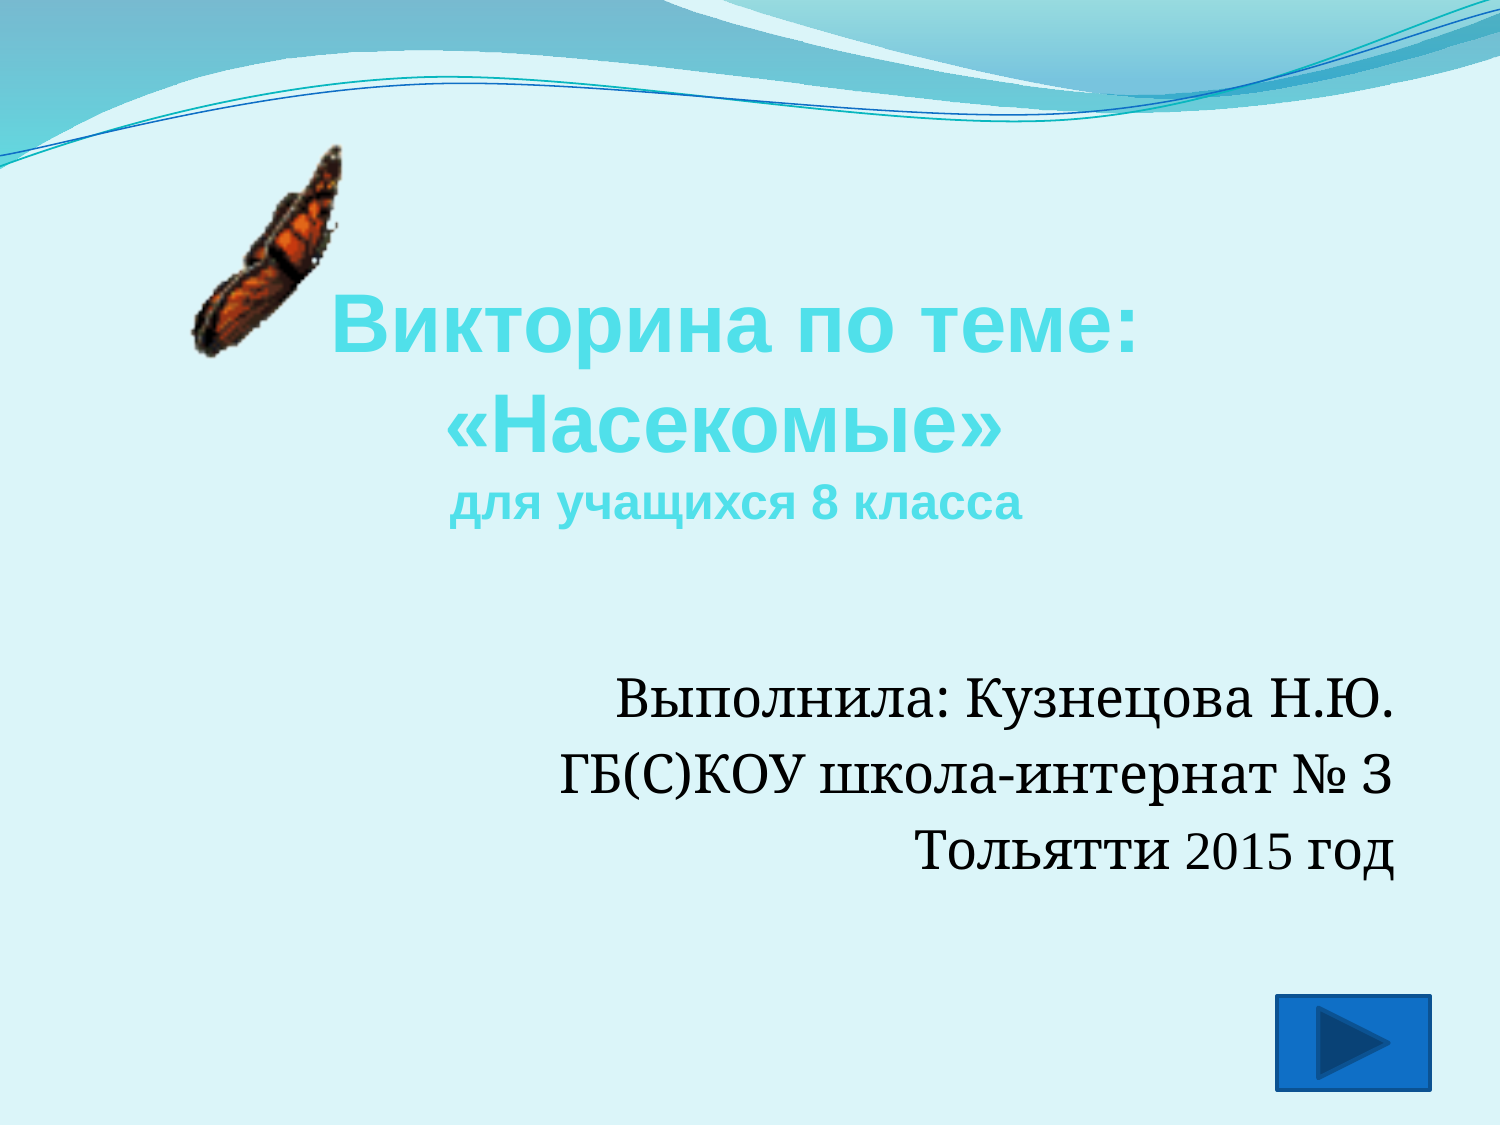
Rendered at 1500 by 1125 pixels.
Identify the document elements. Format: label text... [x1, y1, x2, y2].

text_box Комнатная муха [133, 269, 405, 412]
subtitle Выполнила: Кузнецова Н.Ю. ГБ(С)КОУ школа-интернат № З Тольятти 2015 год [117, 656, 1406, 944]
title Викторина по теме: «Насекомые» для учащихся 8 класса [93, 269, 1382, 689]
text_box [1275, 994, 1432, 1092]
picture [140, 105, 399, 401]
